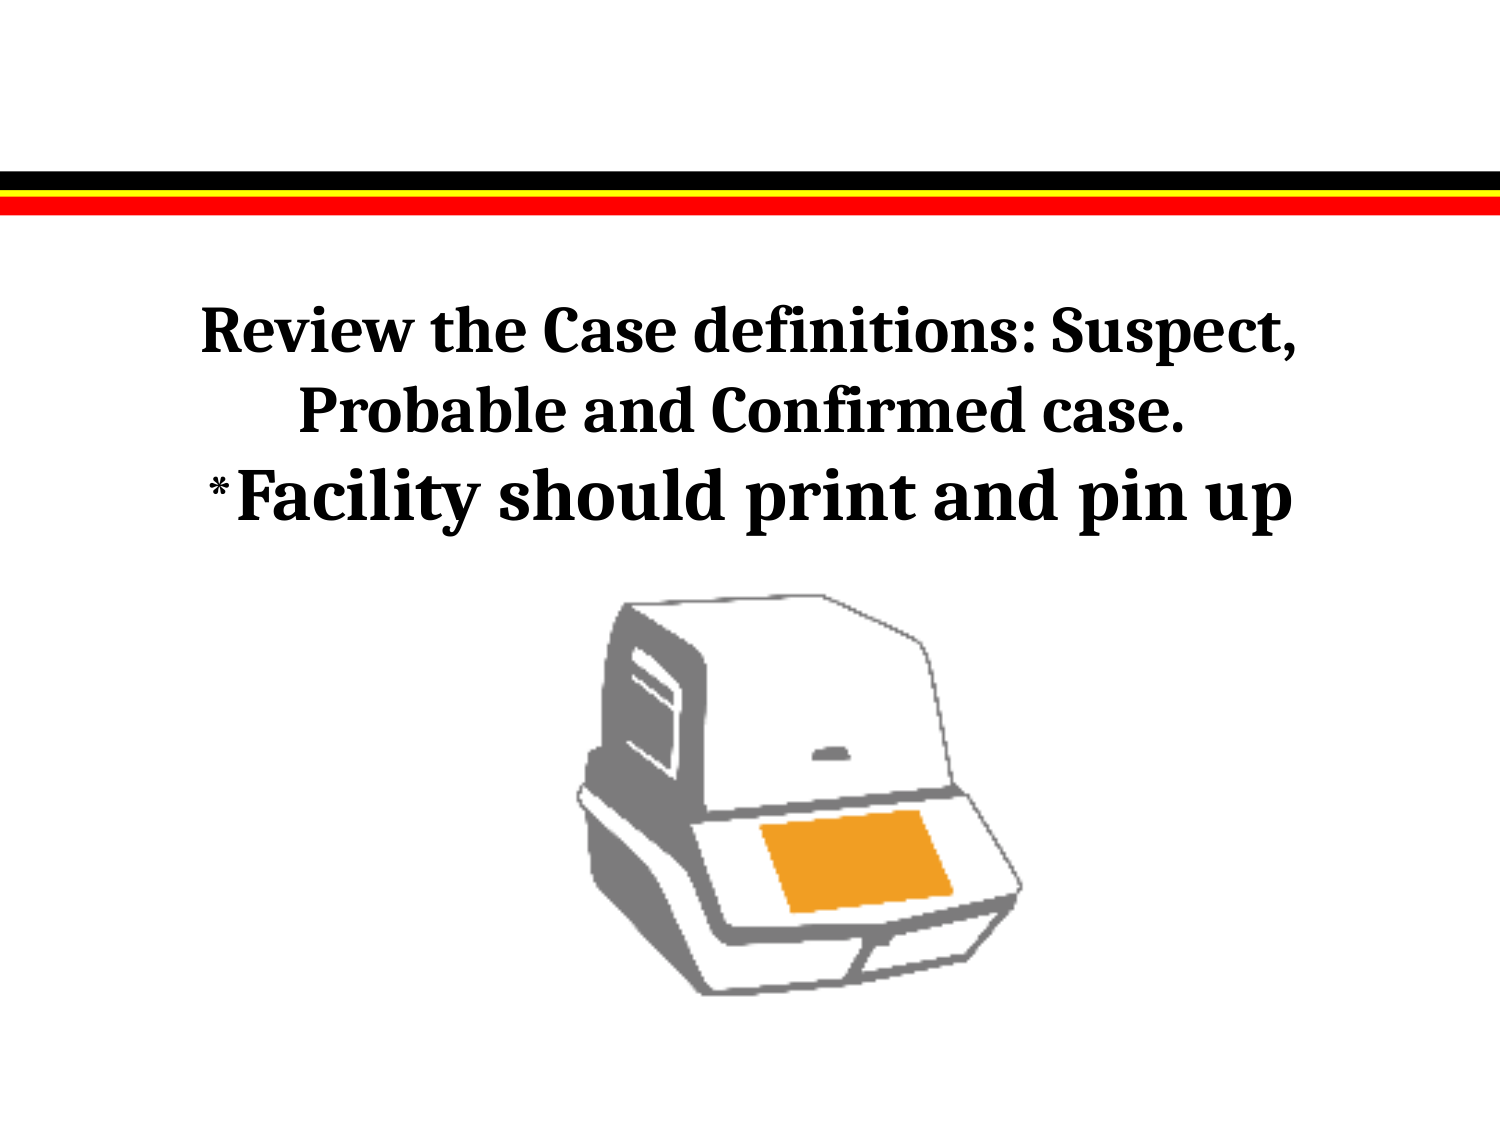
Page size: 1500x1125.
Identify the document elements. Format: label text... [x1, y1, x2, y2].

picture [524, 562, 1062, 1031]
title Review the Case definitions: Suspect, Probable and Confirmed case. *Facility should print and pin up [103, 258, 1397, 563]
